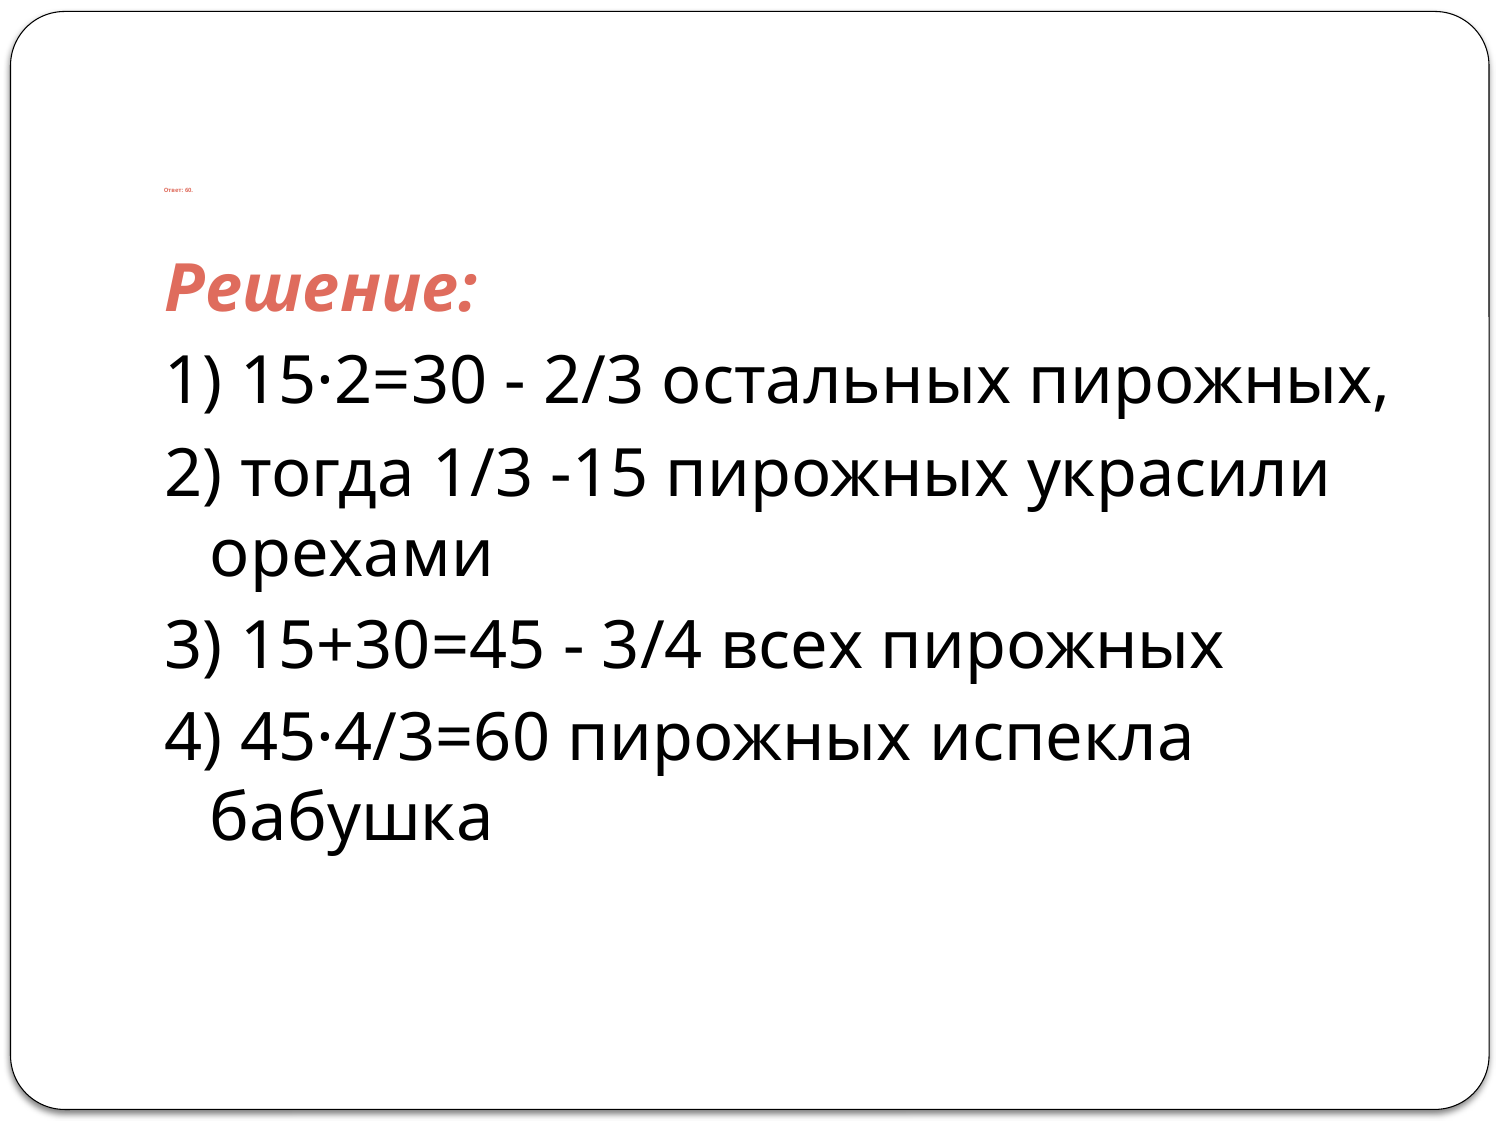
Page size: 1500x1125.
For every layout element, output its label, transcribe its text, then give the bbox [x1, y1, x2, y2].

list Решение: 1) 15·2=30 - 2/3 остальных пирожных, 2) тогда 1/3 -15 пирожных украсили орехами 3) 15+30=45 - 3/4 всех пирожных 4) 45·4/3=60 пирожных испекла бабушка [150, 237, 1425, 938]
title Ответ: 60. [147, 101, 1423, 209]
